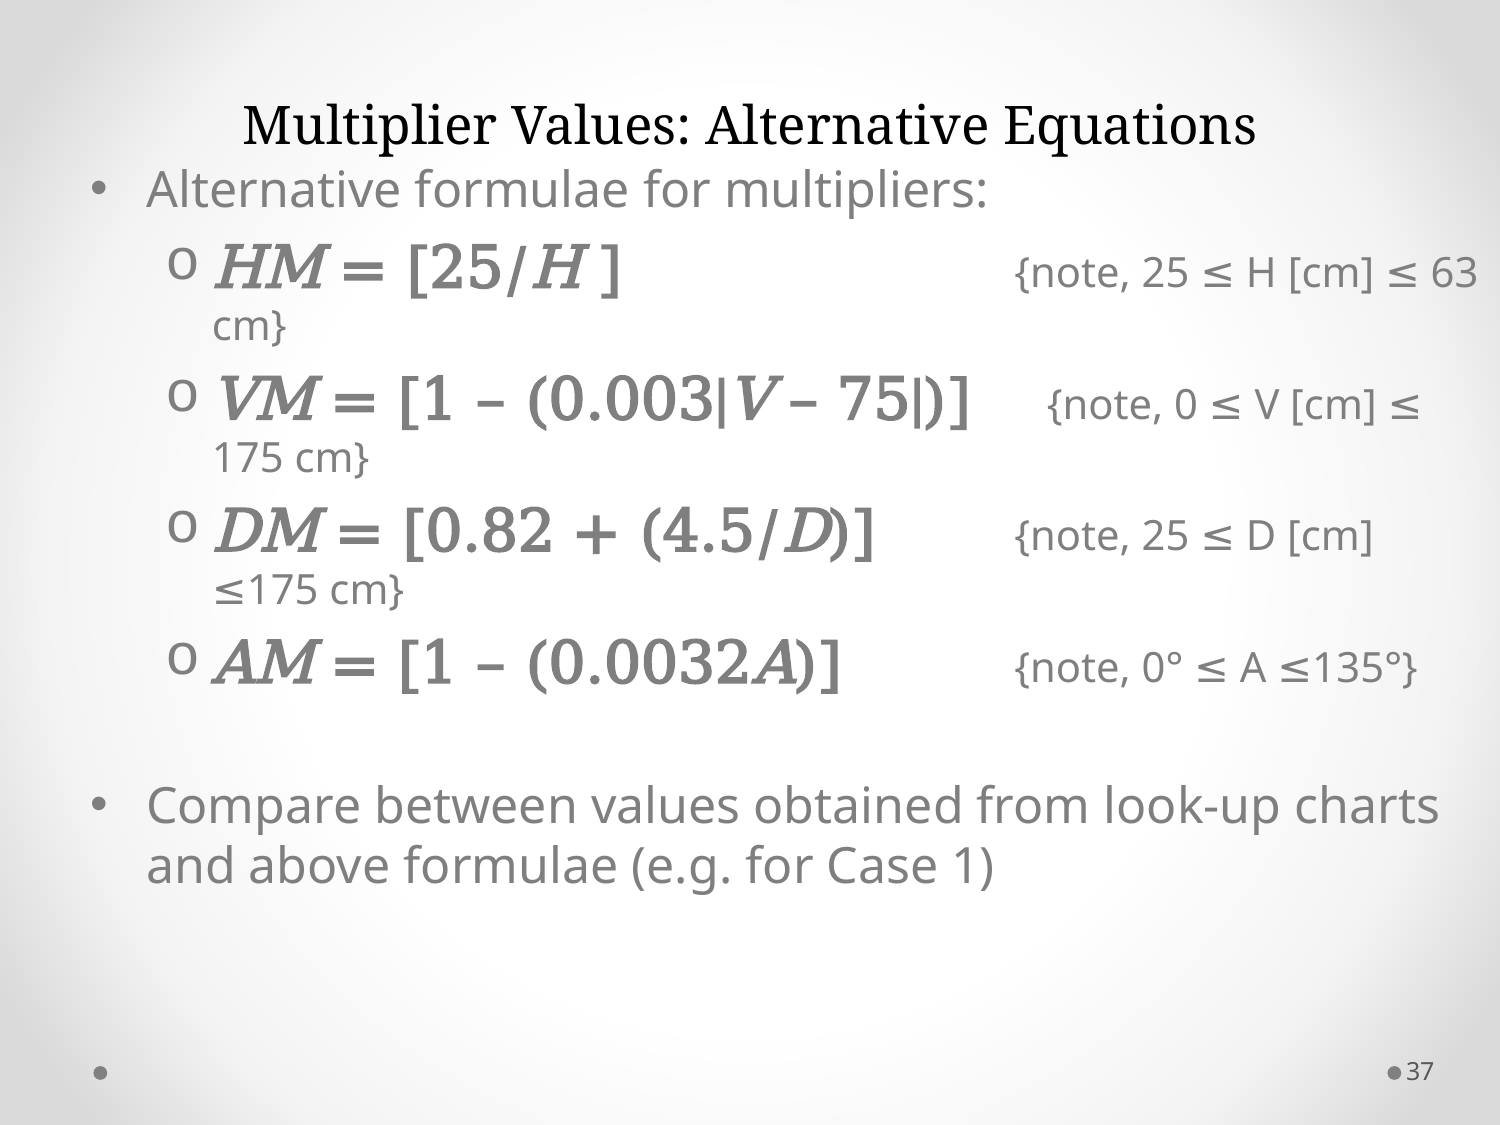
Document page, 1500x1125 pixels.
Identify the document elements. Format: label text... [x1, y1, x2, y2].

slide_number 37 [1401, 1042, 1494, 1103]
list Alternative formulae for multipliers: HM = [25/H ] {note, 25 ≤ H [cm] ≤ 63 cm} VM = [1 – (0.003|V – 75|)] {note, 0 ≤ V [cm] ≤ 175 cm} DM = [0.82 + (4.5/D)] {note, 25 ≤ D [cm] ≤175 cm} AM = [1 – (0.0032A)] {note, 0° ≤ A ≤135°} Compare between values obtained from look-up charts and above formulae (e.g. for Case 1) [75, 149, 1500, 1113]
picture [0, 0, 1500, 1125]
title Multiplier Values: Alternative Equations [62, 62, 1438, 163]
